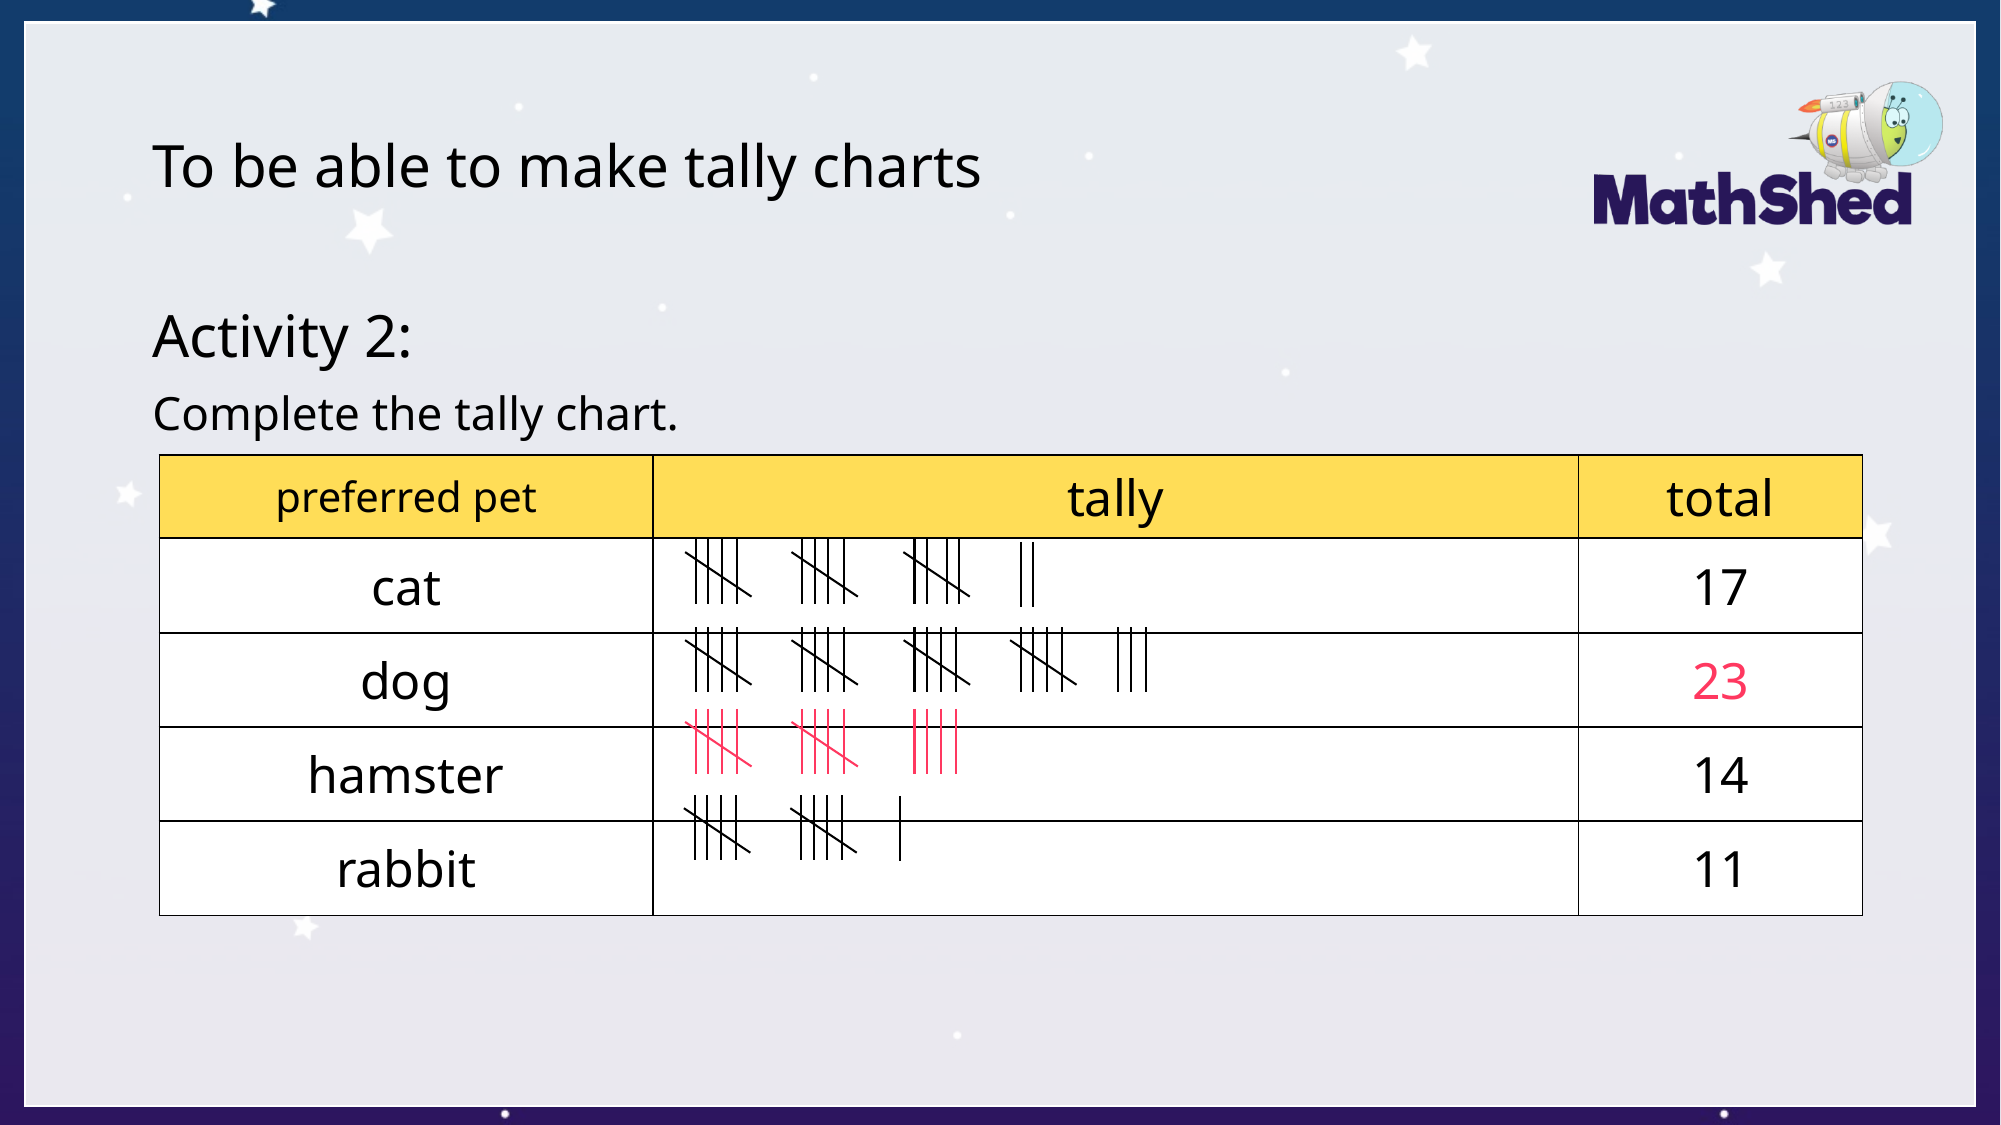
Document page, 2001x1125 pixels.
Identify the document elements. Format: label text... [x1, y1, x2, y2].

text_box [1010, 640, 1077, 685]
table_cell [654, 728, 1578, 820]
table_cell [654, 822, 1578, 915]
table_cell [654, 539, 1578, 632]
table_cell hamster [160, 728, 652, 820]
table_cell 11 [1579, 822, 1862, 915]
table_cell cat [160, 539, 652, 632]
table_header preferred pet [160, 456, 652, 537]
title To be able to make tally charts [137, 59, 1578, 278]
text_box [790, 808, 857, 853]
table_cell 23 [1579, 634, 1862, 726]
picture [0, 0, 2001, 1125]
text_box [685, 552, 752, 597]
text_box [791, 721, 858, 767]
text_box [685, 640, 752, 685]
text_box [791, 640, 858, 685]
table_cell 17 [1579, 539, 1862, 632]
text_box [903, 552, 970, 597]
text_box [685, 721, 752, 767]
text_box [903, 640, 971, 685]
table_cell [654, 634, 1578, 726]
table_header tally [654, 456, 1578, 537]
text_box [791, 552, 858, 597]
table_header total [1579, 456, 1862, 537]
table_cell dog [160, 634, 652, 726]
list Activity 2: Complete the tally chart. [137, 299, 1863, 1014]
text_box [683, 808, 751, 853]
table_cell 14 [1579, 728, 1862, 820]
table_cell rabbit [160, 822, 652, 915]
